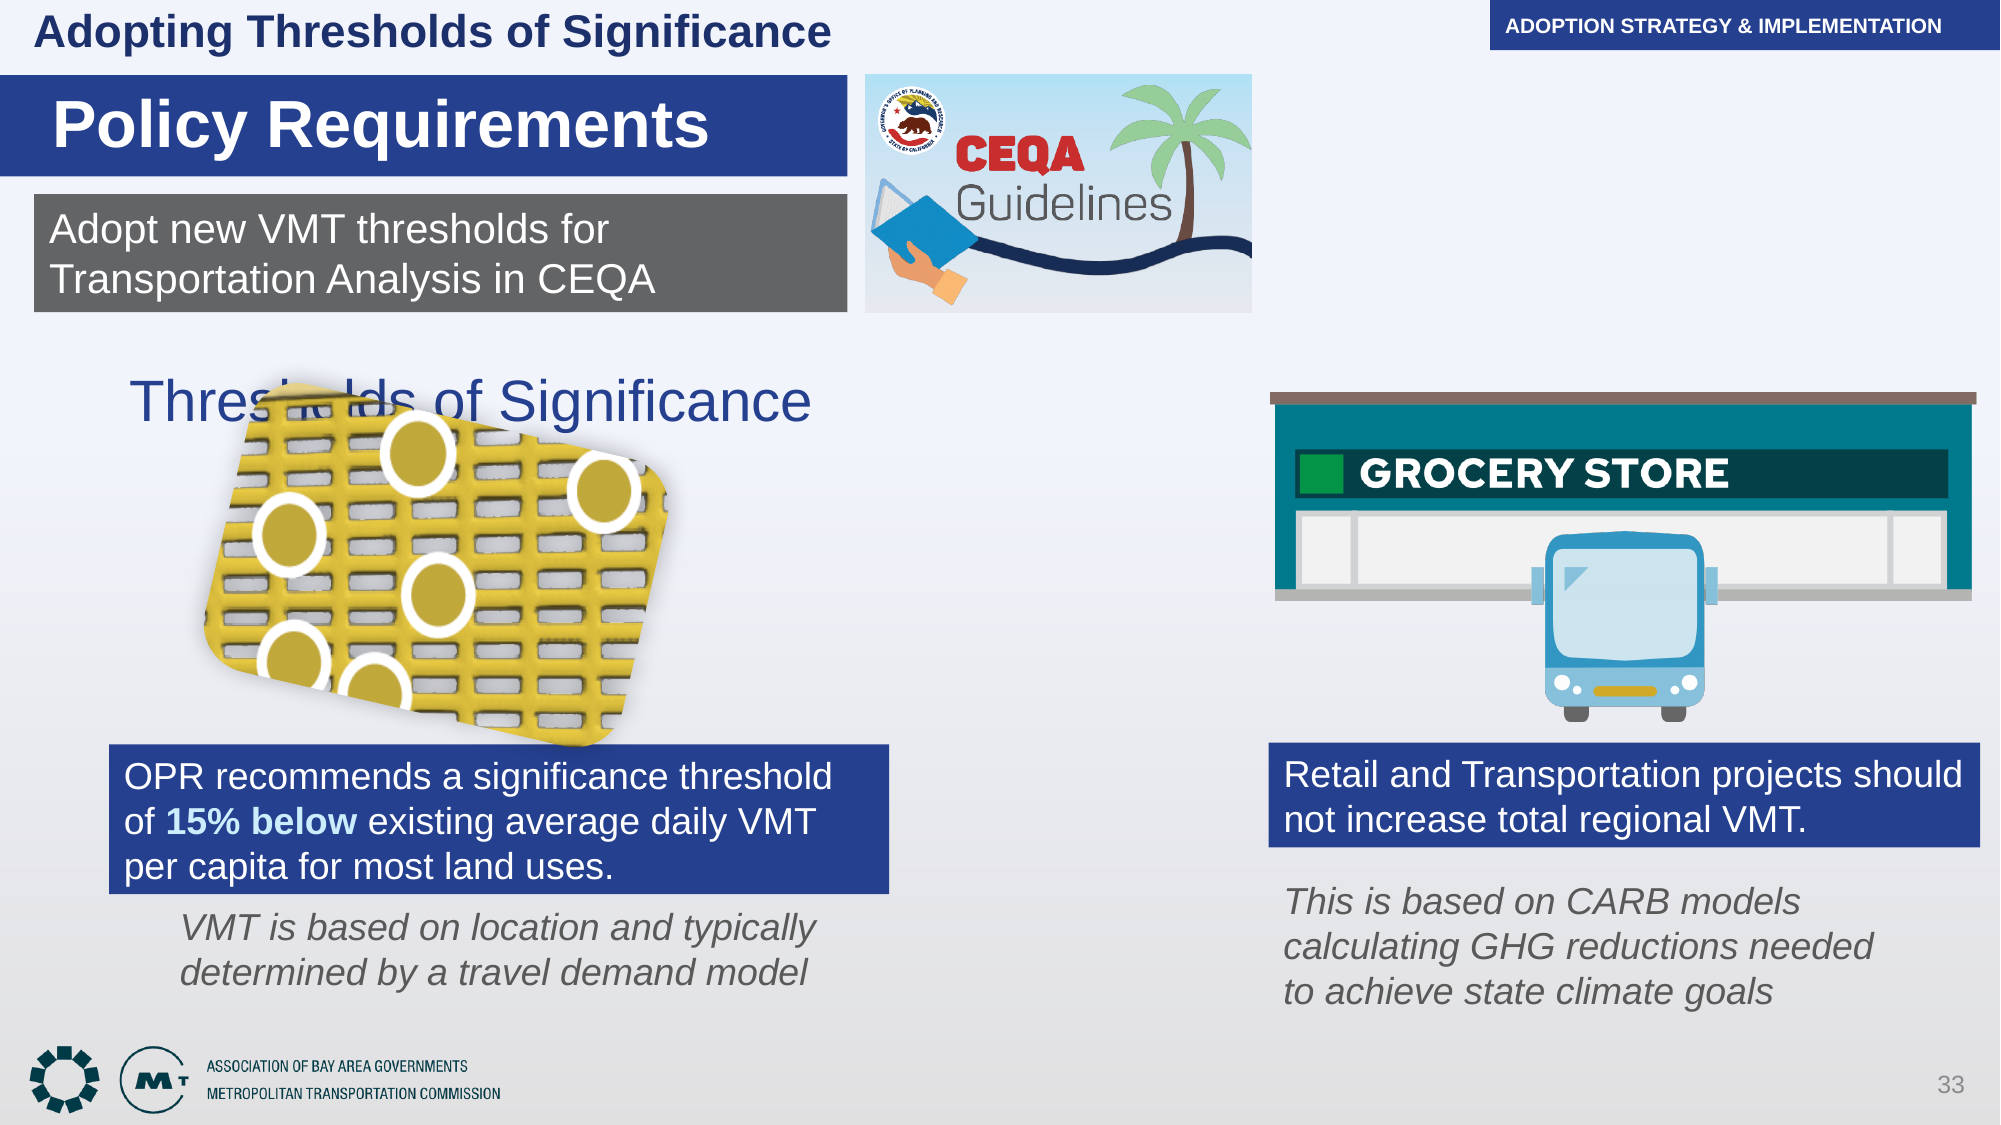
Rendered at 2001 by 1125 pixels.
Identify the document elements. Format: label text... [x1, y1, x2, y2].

picture [203, 383, 669, 748]
picture [865, 74, 1252, 313]
slide_number 33 [1830, 1054, 1981, 1114]
list Adopt new VMT thresholds for Transportation Analysis in CEQA [34, 194, 848, 313]
text_box VMT is based on location and typically determined by a travel demand model [164, 895, 865, 1001]
text_box OPR recommends a significance threshold of 15% below existing average daily VMT per capita for most land uses. [109, 744, 890, 895]
text_box Thresholds of Significance [114, 355, 916, 421]
text_box This is based on CARB models calculating GHG reductions needed to achieve state climate goals [1268, 869, 1930, 1020]
picture [1268, 392, 1978, 722]
text_box Retail and Transportation projects should not increase total regional VMT. [1268, 742, 1981, 848]
title Policy Requirements [0, 75, 848, 177]
text_box Adopting Thresholds of Significance [18, 0, 866, 65]
picture [0, 1035, 523, 1125]
text_box Adoption Strategy & Implementation [1490, 0, 2000, 51]
